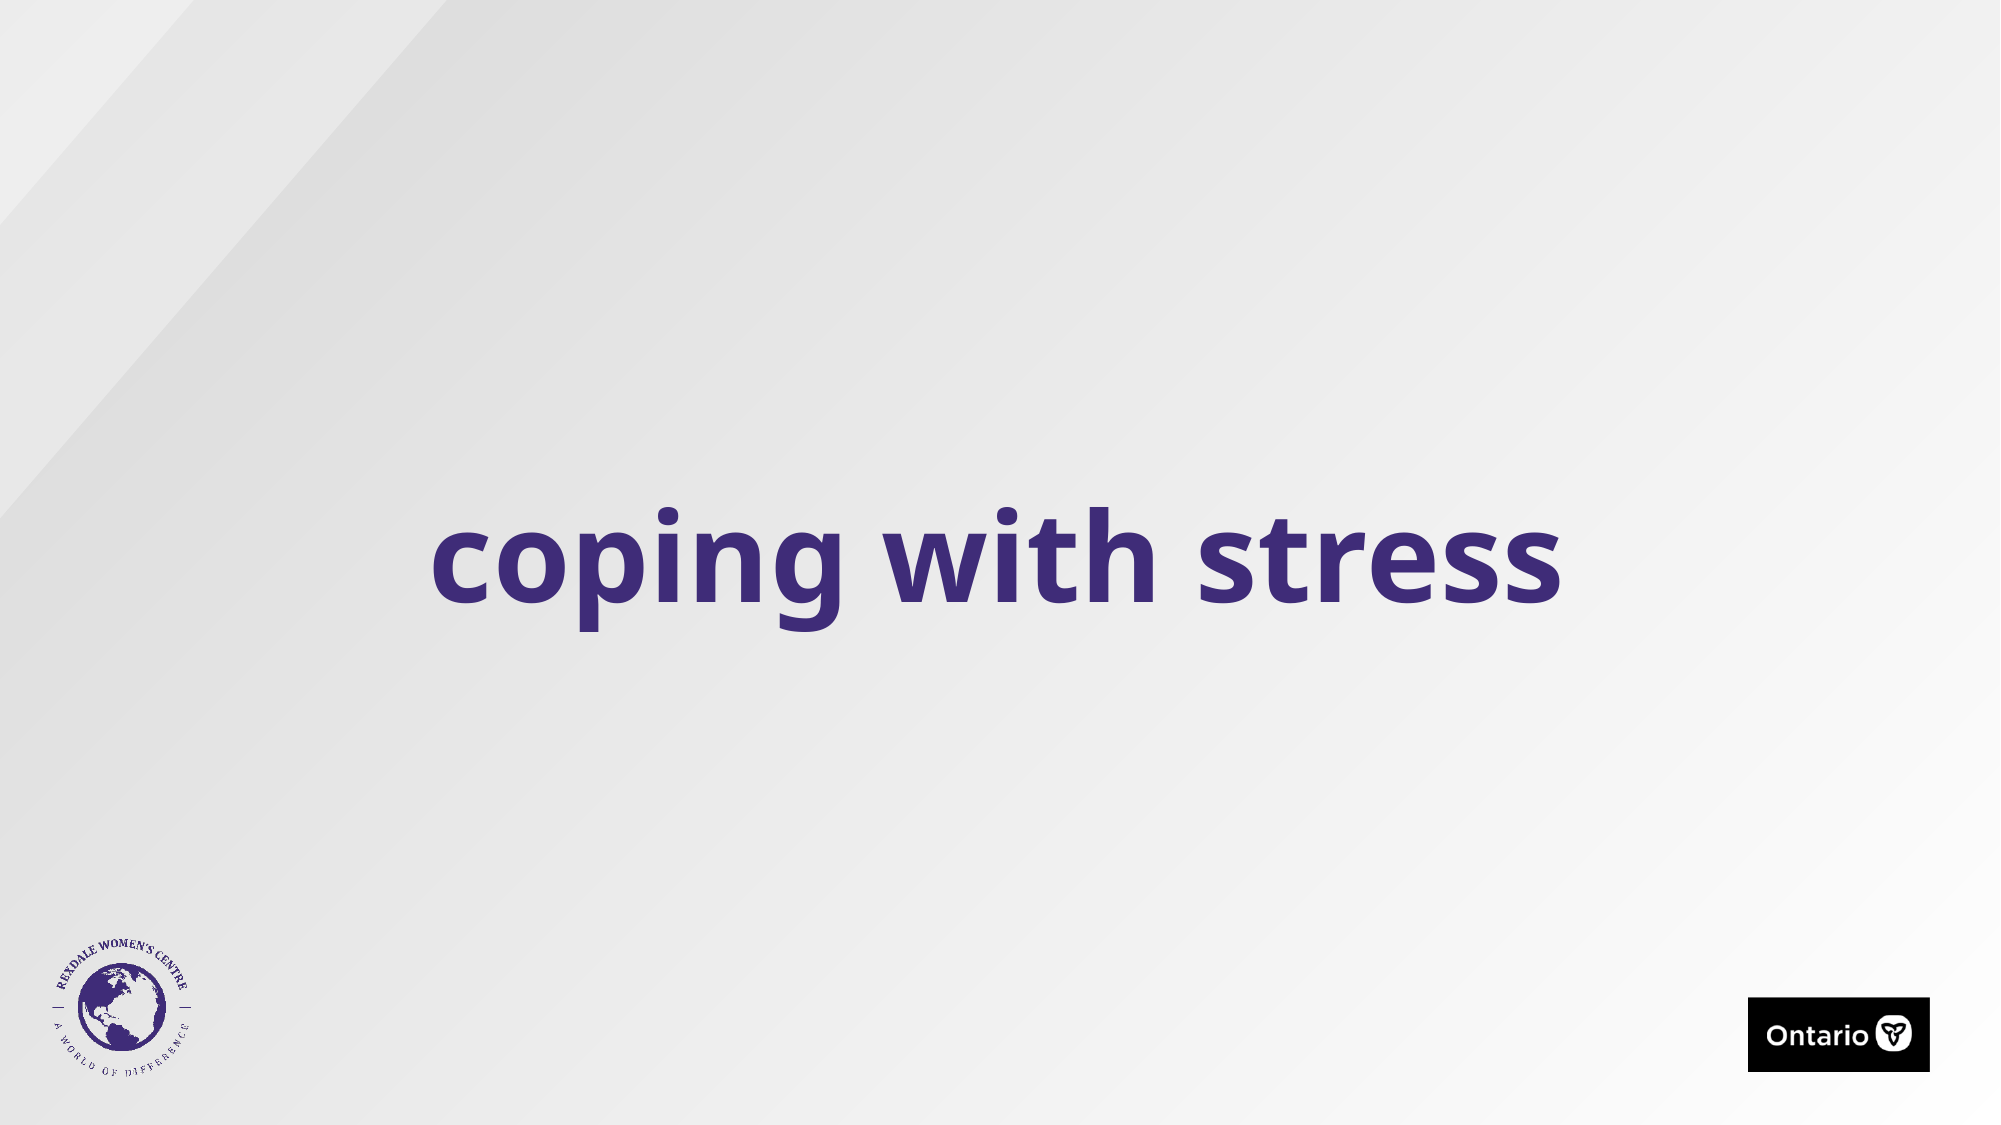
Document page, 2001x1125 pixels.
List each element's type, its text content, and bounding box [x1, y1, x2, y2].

picture [50, 936, 193, 1079]
picture [1735, 989, 1942, 1079]
title coping with stress [132, 328, 1863, 797]
